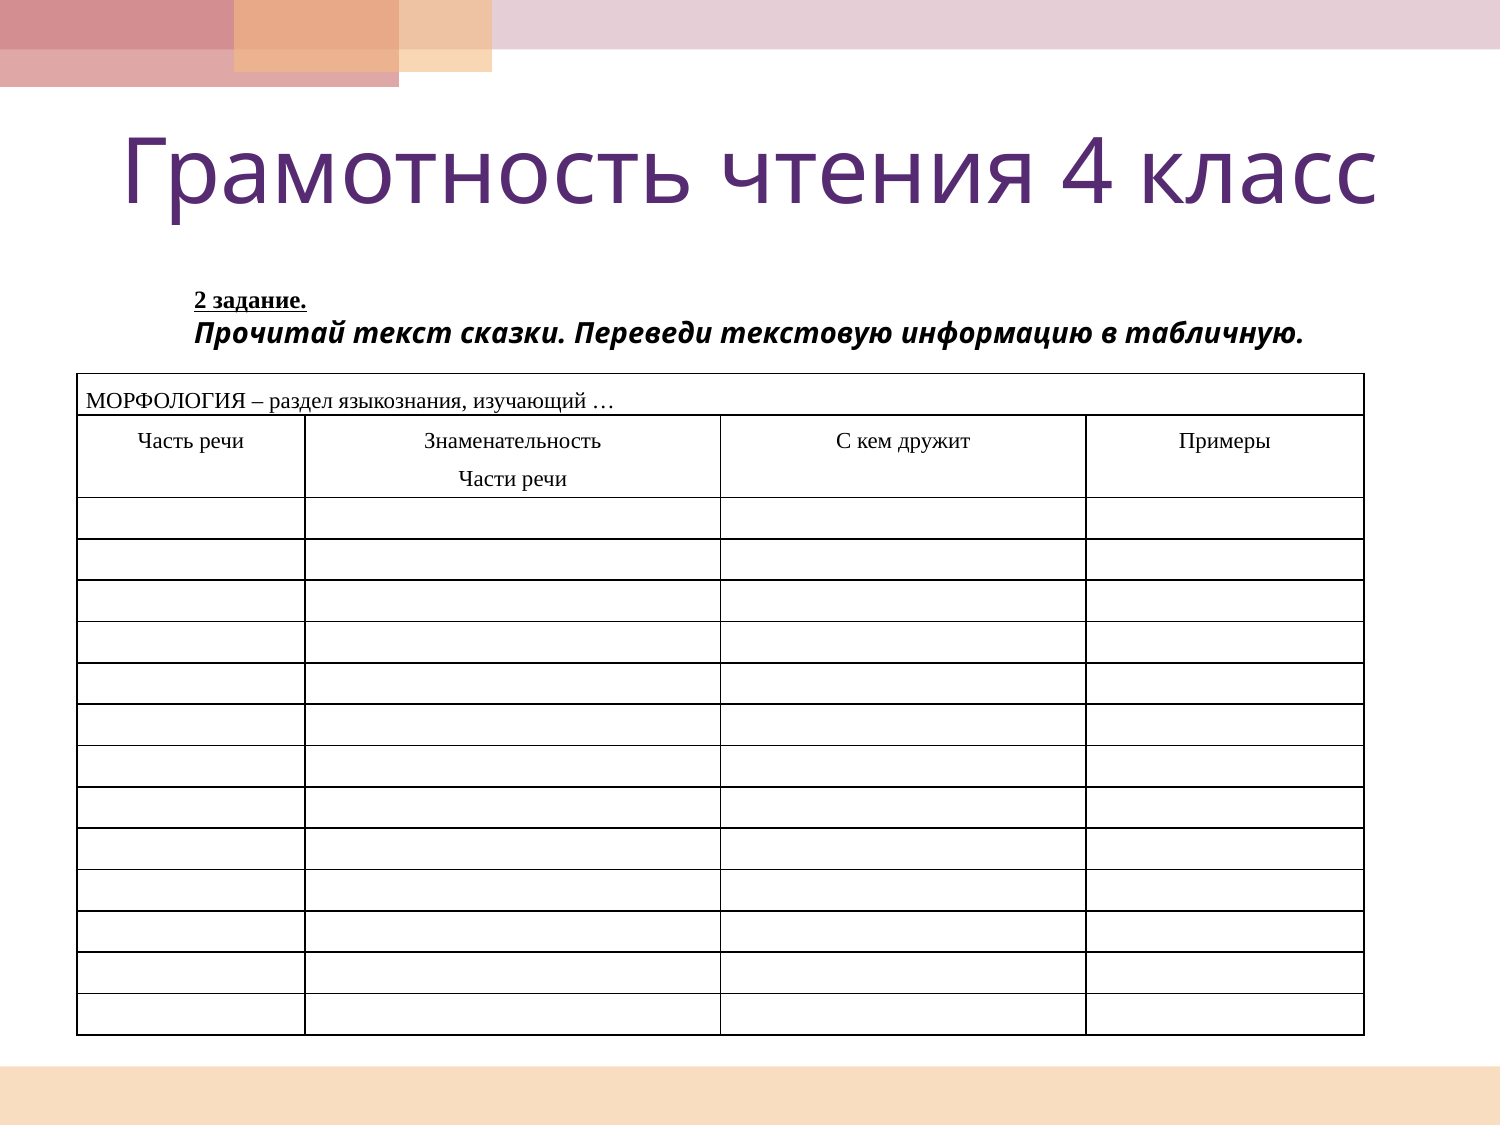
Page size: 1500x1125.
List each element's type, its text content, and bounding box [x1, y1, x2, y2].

table_cell [721, 581, 1085, 621]
table_cell [721, 953, 1085, 993]
table_cell Часть речи [78, 416, 304, 497]
table_cell [78, 829, 304, 869]
table_cell [78, 994, 304, 1034]
table_cell [1087, 788, 1363, 827]
table_cell [306, 829, 720, 869]
table_cell [306, 622, 720, 662]
table_header МОРФОЛОГИЯ – раздел языкознания, изучающий … [78, 374, 1363, 414]
table_cell [306, 912, 720, 951]
table_cell [78, 664, 304, 703]
table_cell [78, 498, 304, 538]
table_cell [306, 953, 720, 993]
table_cell [306, 746, 720, 786]
title Грамотность чтения 4 класс [74, 88, 1426, 247]
table_cell [721, 540, 1085, 579]
table_cell [306, 705, 720, 745]
table_cell [306, 498, 720, 538]
table_cell [1087, 870, 1363, 910]
table_cell [78, 746, 304, 786]
table_cell [1087, 540, 1363, 579]
table_cell [306, 540, 720, 579]
table_cell [78, 540, 304, 579]
text_box 2 задание. Прочитай текст сказки. Переведи текстовую информацию в табличную. [179, 276, 1321, 357]
table_cell [306, 788, 720, 827]
table_cell [306, 664, 720, 703]
table_cell [721, 994, 1085, 1034]
table_cell [721, 912, 1085, 951]
table_cell [78, 953, 304, 993]
table_cell [1087, 994, 1363, 1034]
table_cell Примеры [1087, 416, 1363, 497]
table_cell [78, 705, 304, 745]
table_cell [78, 622, 304, 662]
table_cell [1087, 622, 1363, 662]
table_cell [721, 788, 1085, 827]
table_cell [721, 705, 1085, 745]
table_cell С кем дружит [721, 416, 1085, 497]
table_cell [78, 788, 304, 827]
table_cell [1087, 664, 1363, 703]
table_cell [1087, 829, 1363, 869]
table_cell [721, 498, 1085, 538]
table_cell [721, 746, 1085, 786]
table_cell [721, 870, 1085, 910]
table_cell [1087, 705, 1363, 745]
table_cell [1087, 581, 1363, 621]
table_cell [1087, 953, 1363, 993]
table_cell [721, 622, 1085, 662]
table_cell Знаменательность Части речи [306, 416, 720, 497]
table_cell [1087, 912, 1363, 951]
table_cell [78, 581, 304, 621]
table_cell [78, 912, 304, 951]
table_cell [306, 994, 720, 1034]
table_cell [306, 870, 720, 910]
table_cell [1087, 498, 1363, 538]
table_cell [721, 664, 1085, 703]
table_cell [306, 581, 720, 621]
table_cell [78, 870, 304, 910]
table_cell [1087, 746, 1363, 786]
table_cell [721, 829, 1085, 869]
